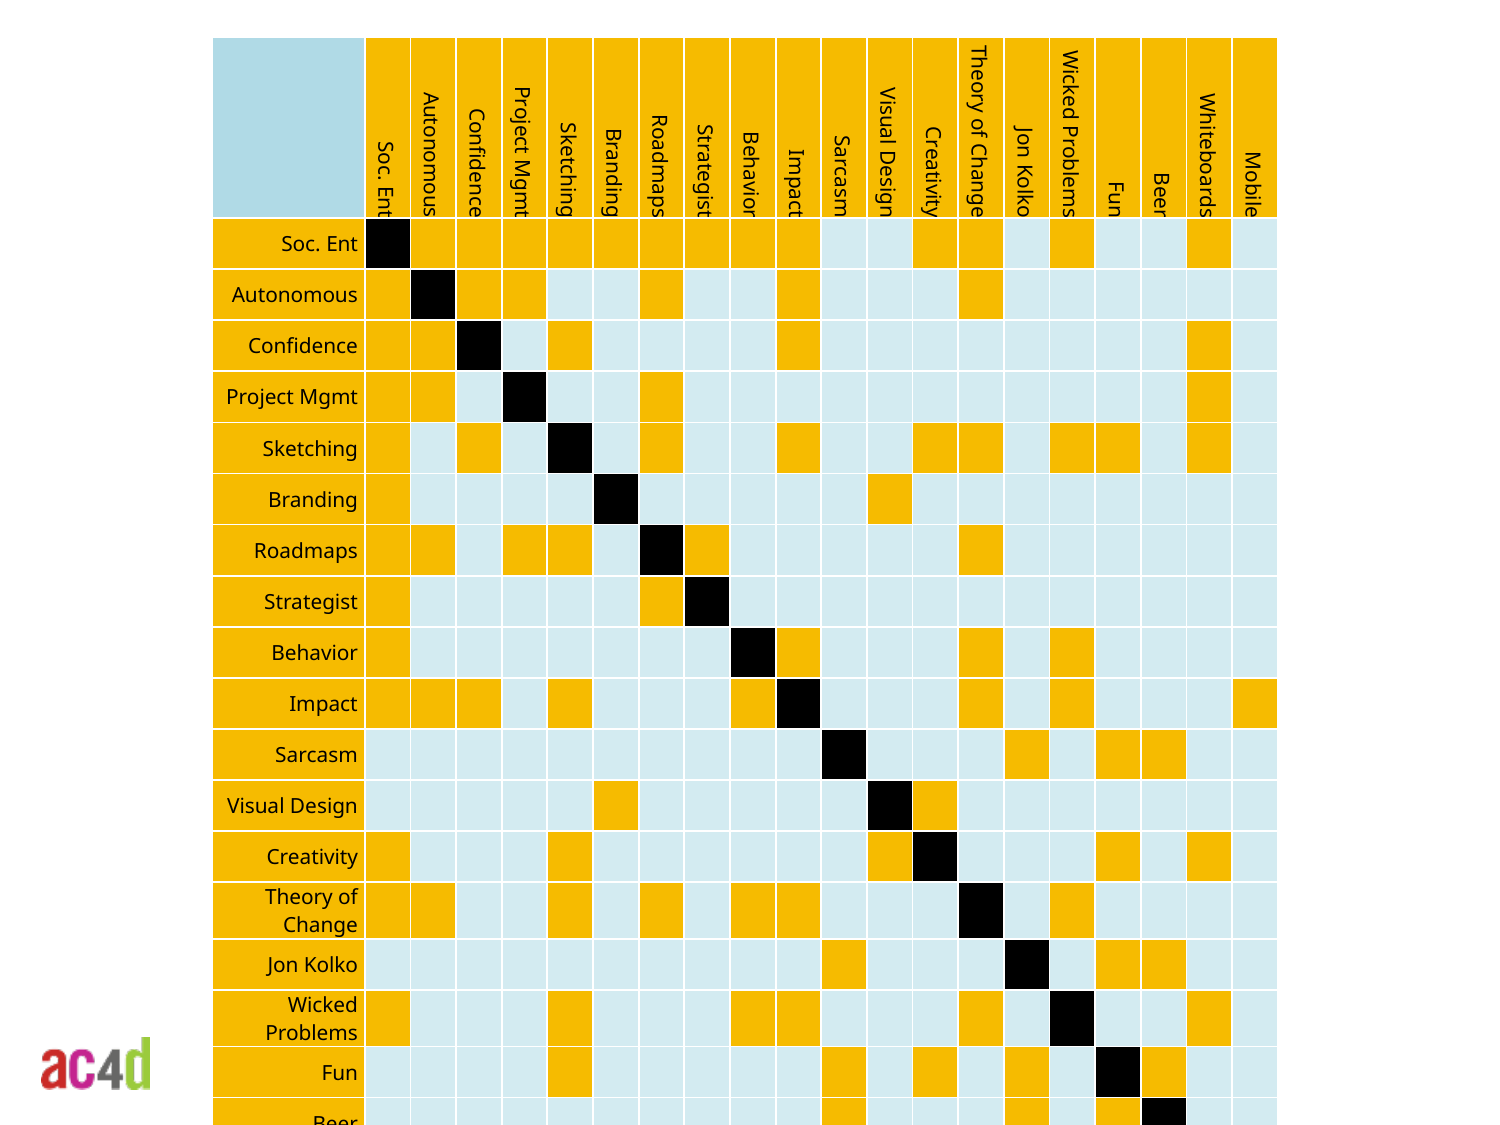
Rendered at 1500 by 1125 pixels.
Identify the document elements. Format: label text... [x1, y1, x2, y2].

table_cell [822, 423, 866, 473]
table_cell [1050, 372, 1094, 422]
table_cell [913, 1047, 957, 1097]
table_cell [1050, 940, 1094, 989]
table_cell [594, 525, 638, 575]
table_cell [640, 628, 683, 677]
table_cell [411, 270, 455, 319]
table_cell [503, 219, 546, 268]
table_cell [685, 270, 729, 319]
table_cell [366, 628, 410, 677]
table_cell [1005, 525, 1049, 575]
table_cell [503, 628, 546, 677]
table_header Project Mgmt [503, 38, 546, 217]
table_cell [822, 525, 866, 575]
table_cell [594, 1098, 638, 1125]
table_cell [1005, 474, 1049, 524]
table_cell [1187, 781, 1231, 830]
table_cell [366, 1047, 410, 1097]
table_cell [366, 940, 410, 989]
table_cell [1187, 832, 1231, 881]
table_cell [366, 525, 410, 575]
table_cell [822, 219, 866, 268]
table_cell [822, 781, 866, 830]
table_cell [1096, 1098, 1140, 1125]
table_cell [640, 372, 683, 422]
table_cell [731, 991, 775, 1046]
table_cell [1096, 219, 1140, 268]
table_cell [503, 940, 546, 989]
table_header Wicked Problems [1050, 38, 1094, 217]
table_cell [1096, 940, 1140, 989]
table_cell [411, 991, 455, 1046]
table_cell Fun [213, 1047, 364, 1097]
table_cell [822, 1047, 866, 1097]
table_cell [503, 1098, 546, 1125]
table_cell Branding [213, 474, 364, 524]
table_cell [548, 219, 592, 268]
table_cell [1187, 270, 1231, 319]
table_cell [640, 525, 683, 575]
table_cell [1096, 270, 1140, 319]
table_cell [411, 372, 455, 422]
table_cell [594, 940, 638, 989]
table_cell [1233, 423, 1277, 473]
table_cell [1142, 832, 1186, 881]
table_header Mobile [1233, 38, 1277, 217]
table_cell [1233, 577, 1277, 626]
table_cell [868, 883, 912, 938]
table_cell [640, 940, 683, 989]
table_cell [640, 321, 683, 370]
table_cell [1005, 883, 1049, 938]
table_cell [731, 628, 775, 677]
table_cell [1050, 832, 1094, 881]
table_cell [731, 1098, 775, 1125]
table_cell [548, 577, 592, 626]
table_header Whiteboards [1187, 38, 1231, 217]
table_cell [1096, 883, 1140, 938]
table_cell [822, 679, 866, 728]
table_cell [594, 781, 638, 830]
table_header Autonomous [411, 38, 455, 217]
table_cell [959, 991, 1003, 1046]
table_cell [868, 474, 912, 524]
table_cell [913, 423, 957, 473]
table_cell [1096, 832, 1140, 881]
table_cell [548, 781, 592, 830]
table_cell [594, 321, 638, 370]
table_cell [548, 991, 592, 1046]
table_cell [777, 474, 820, 524]
table_cell [457, 219, 501, 268]
table_cell [366, 832, 410, 881]
table_cell [594, 474, 638, 524]
table_cell [868, 219, 912, 268]
table_cell [1005, 991, 1049, 1046]
table_cell [594, 832, 638, 881]
table_cell [1187, 940, 1231, 989]
table_cell [503, 423, 546, 473]
table_cell Theory of Change [213, 883, 364, 938]
table_cell [640, 270, 683, 319]
table_cell [1142, 1098, 1186, 1125]
table_cell [777, 883, 820, 938]
table_cell [457, 628, 501, 677]
table_cell [1005, 1047, 1049, 1097]
table_cell [594, 423, 638, 473]
table_cell [777, 577, 820, 626]
table_cell [503, 270, 546, 319]
table_cell [1005, 1098, 1049, 1125]
table_cell [777, 1047, 820, 1097]
table_cell [411, 781, 455, 830]
table_cell [685, 679, 729, 728]
table_cell [731, 474, 775, 524]
table_cell [594, 730, 638, 779]
table_cell [731, 372, 775, 422]
table_cell [1233, 525, 1277, 575]
table_cell [1187, 321, 1231, 370]
table_cell [777, 321, 820, 370]
table_cell [731, 321, 775, 370]
table_cell [685, 577, 729, 626]
table_cell Sarcasm [213, 730, 364, 779]
table_cell [868, 730, 912, 779]
table_cell [503, 525, 546, 575]
table_header Soc. Ent [366, 38, 410, 217]
table_cell [822, 628, 866, 677]
table_cell [1142, 991, 1186, 1046]
table_cell [548, 372, 592, 422]
table_cell [503, 991, 546, 1046]
table_cell [959, 525, 1003, 575]
table_cell [1050, 321, 1094, 370]
table_cell [457, 321, 501, 370]
table_cell [594, 219, 638, 268]
table_cell [731, 679, 775, 728]
picture [41, 1037, 150, 1090]
table_cell [913, 1098, 957, 1125]
table_cell [777, 372, 820, 422]
table_cell [1050, 525, 1094, 575]
table_cell [457, 940, 501, 989]
table_cell [503, 883, 546, 938]
table_cell [1005, 270, 1049, 319]
table_cell [548, 1047, 592, 1097]
table_cell [1233, 270, 1277, 319]
table_cell [594, 883, 638, 938]
table_cell [1142, 270, 1186, 319]
table_cell [1005, 372, 1049, 422]
table_cell [1187, 474, 1231, 524]
table_cell [1142, 423, 1186, 473]
table_cell [594, 991, 638, 1046]
table_header Beer [1142, 38, 1186, 217]
table_cell [548, 423, 592, 473]
table_cell [366, 577, 410, 626]
table_cell [411, 1047, 455, 1097]
table_cell [685, 991, 729, 1046]
table_cell [959, 940, 1003, 989]
table_cell [594, 372, 638, 422]
table_cell [913, 679, 957, 728]
table_cell [1187, 991, 1231, 1046]
table_cell [822, 270, 866, 319]
table_cell [1187, 577, 1231, 626]
table_cell [913, 219, 957, 268]
table_cell [777, 270, 820, 319]
table_cell [1050, 730, 1094, 779]
table_cell [640, 730, 683, 779]
table_cell [594, 628, 638, 677]
table_cell [1233, 628, 1277, 677]
table_cell [868, 577, 912, 626]
table_cell [822, 321, 866, 370]
table_cell [868, 940, 912, 989]
table_cell [1096, 525, 1140, 575]
table_header Branding [594, 38, 638, 217]
table_cell [411, 883, 455, 938]
table_cell [959, 832, 1003, 881]
table_cell [1142, 577, 1186, 626]
table_cell [1005, 940, 1049, 989]
table_cell [777, 219, 820, 268]
table_cell [457, 781, 501, 830]
table_cell [548, 679, 592, 728]
table_cell [503, 372, 546, 422]
table_cell [959, 730, 1003, 779]
table_cell [1142, 1047, 1186, 1097]
table_cell [1050, 270, 1094, 319]
table_cell [913, 577, 957, 626]
table_cell [913, 474, 957, 524]
table_cell [822, 730, 866, 779]
table_cell [1187, 1098, 1231, 1125]
table_cell [822, 1098, 866, 1125]
table_cell [1096, 423, 1140, 473]
table_cell [868, 832, 912, 881]
table_cell [1096, 628, 1140, 677]
table_cell [366, 474, 410, 524]
table_cell [1050, 1047, 1094, 1097]
table_cell [913, 781, 957, 830]
table_cell [503, 679, 546, 728]
table_cell [457, 883, 501, 938]
table_cell [731, 883, 775, 938]
table_cell [731, 270, 775, 319]
table_header Visual Design [868, 38, 912, 217]
table_cell [457, 991, 501, 1046]
table_cell [959, 883, 1003, 938]
table_cell [640, 474, 683, 524]
table_cell [1142, 940, 1186, 989]
table_header Theory of Change [959, 38, 1003, 217]
table_cell [685, 883, 729, 938]
table_cell [411, 940, 455, 989]
table_cell [366, 372, 410, 422]
table_cell [868, 679, 912, 728]
table_cell [1142, 679, 1186, 728]
table_cell [685, 628, 729, 677]
table_cell [913, 940, 957, 989]
table_cell [548, 883, 592, 938]
table_cell [1142, 628, 1186, 677]
table_cell [868, 372, 912, 422]
table_cell [640, 219, 683, 268]
table_cell [1233, 730, 1277, 779]
table_cell Wicked Problems [213, 991, 364, 1046]
table_cell [777, 679, 820, 728]
table_cell [868, 270, 912, 319]
table_cell [777, 730, 820, 779]
table_cell [411, 679, 455, 728]
table_cell Beer [213, 1098, 364, 1125]
table_cell [1096, 1047, 1140, 1097]
table_cell [640, 1098, 683, 1125]
table_cell [1050, 781, 1094, 830]
table_cell [1187, 679, 1231, 728]
table_cell [1233, 679, 1277, 728]
table_cell [503, 577, 546, 626]
table_cell [548, 832, 592, 881]
table_cell [503, 474, 546, 524]
table_cell [1142, 525, 1186, 575]
table_header Sketching [548, 38, 592, 217]
table_cell [411, 321, 455, 370]
table_cell [411, 730, 455, 779]
table_cell [366, 321, 410, 370]
table_cell [1142, 883, 1186, 938]
table_cell [777, 781, 820, 830]
table_cell [457, 525, 501, 575]
table_cell [1233, 832, 1277, 881]
table_cell [457, 1047, 501, 1097]
table_cell [457, 679, 501, 728]
table_cell [868, 321, 912, 370]
table_header Creativity [913, 38, 957, 217]
table_cell [548, 730, 592, 779]
table_cell [503, 321, 546, 370]
table_cell [777, 525, 820, 575]
table_cell [1050, 1098, 1094, 1125]
table_cell [913, 832, 957, 881]
table_cell Visual Design [213, 781, 364, 830]
table_cell [411, 577, 455, 626]
table_cell [913, 372, 957, 422]
table_cell [548, 270, 592, 319]
table_cell [1096, 577, 1140, 626]
table_cell [731, 940, 775, 989]
table_cell [1096, 679, 1140, 728]
table_cell [1050, 474, 1094, 524]
table_cell [1050, 423, 1094, 473]
table_header [213, 38, 364, 217]
table_cell [1142, 730, 1186, 779]
table_cell [640, 991, 683, 1046]
table_cell [959, 321, 1003, 370]
table_cell [366, 1098, 410, 1125]
table_header Behavior [731, 38, 775, 217]
table_cell [548, 321, 592, 370]
table_cell [366, 270, 410, 319]
table_cell [1005, 219, 1049, 268]
table_cell [1233, 940, 1277, 989]
table_cell [548, 474, 592, 524]
table_cell [640, 781, 683, 830]
table_cell [1187, 219, 1231, 268]
table_cell [640, 577, 683, 626]
table_cell [1187, 628, 1231, 677]
table_cell [1142, 321, 1186, 370]
table_cell [1142, 781, 1186, 830]
table_cell [1233, 219, 1277, 268]
table_cell [731, 525, 775, 575]
table_cell [913, 991, 957, 1046]
table_cell [1233, 1047, 1277, 1097]
table_cell [1187, 883, 1231, 938]
table_cell [959, 372, 1003, 422]
table_cell [411, 1098, 455, 1125]
table_cell [731, 423, 775, 473]
table_cell [959, 219, 1003, 268]
table_cell [913, 525, 957, 575]
table_cell [1096, 730, 1140, 779]
table_cell [822, 940, 866, 989]
table_header Fun [1096, 38, 1140, 217]
table_cell [503, 832, 546, 881]
table_cell [594, 270, 638, 319]
table_cell [1050, 219, 1094, 268]
table_cell [959, 628, 1003, 677]
table_cell [685, 832, 729, 881]
table_cell [1050, 883, 1094, 938]
table_cell [548, 525, 592, 575]
table_cell [959, 577, 1003, 626]
table_cell [594, 1047, 638, 1097]
table_cell [1187, 1047, 1231, 1097]
table_cell Creativity [213, 832, 364, 881]
table_cell [913, 270, 957, 319]
table_header Roadmaps [640, 38, 683, 217]
table_cell [1142, 372, 1186, 422]
table_cell [1233, 1098, 1277, 1125]
table_cell Impact [213, 679, 364, 728]
table_cell Soc. Ent [213, 219, 364, 268]
table_cell [411, 423, 455, 473]
table_cell [959, 474, 1003, 524]
table_cell [548, 940, 592, 989]
table_cell [1005, 781, 1049, 830]
table_cell [457, 372, 501, 422]
table_cell [366, 781, 410, 830]
table_header Strategist [685, 38, 729, 217]
table_cell [1233, 883, 1277, 938]
table_cell [1096, 321, 1140, 370]
table_cell [411, 219, 455, 268]
table_cell [868, 991, 912, 1046]
table_cell [503, 1047, 546, 1097]
table_cell [640, 679, 683, 728]
table_cell [1187, 372, 1231, 422]
table_cell Confidence [213, 321, 364, 370]
table_cell [868, 628, 912, 677]
table_cell [1096, 372, 1140, 422]
table_cell [777, 1098, 820, 1125]
table_cell [913, 628, 957, 677]
table_cell [1050, 628, 1094, 677]
table_cell [868, 423, 912, 473]
table_cell [777, 940, 820, 989]
table_cell [868, 525, 912, 575]
table_cell [366, 219, 410, 268]
table_cell [777, 991, 820, 1046]
table_cell [1050, 679, 1094, 728]
table_cell [822, 883, 866, 938]
table_cell [1233, 372, 1277, 422]
table_cell [411, 628, 455, 677]
table_cell [685, 423, 729, 473]
table_cell [640, 883, 683, 938]
table_cell Roadmaps [213, 525, 364, 575]
table_cell [959, 1047, 1003, 1097]
table_cell [685, 219, 729, 268]
table_cell [685, 1047, 729, 1097]
table_cell [959, 1098, 1003, 1125]
table_cell Project Mgmt [213, 372, 364, 422]
table_cell [457, 423, 501, 473]
table_cell [868, 781, 912, 830]
table_cell [731, 781, 775, 830]
table_header Confidence [457, 38, 501, 217]
table_cell [1187, 730, 1231, 779]
table_cell [457, 832, 501, 881]
table_cell [1233, 781, 1277, 830]
table_cell [913, 883, 957, 938]
table_cell [1187, 525, 1231, 575]
table_cell [1005, 423, 1049, 473]
table_cell [1142, 474, 1186, 524]
table_cell [548, 1098, 592, 1125]
table_cell [366, 423, 410, 473]
table_cell [503, 781, 546, 830]
table_cell [366, 679, 410, 728]
table_cell [1096, 781, 1140, 830]
table_cell [685, 730, 729, 779]
table_header Impact [777, 38, 820, 217]
table_cell [822, 474, 866, 524]
table_cell [1142, 219, 1186, 268]
table_cell [457, 730, 501, 779]
table_cell [1050, 991, 1094, 1046]
table_cell [822, 577, 866, 626]
table_cell [640, 423, 683, 473]
table_cell Behavior [213, 628, 364, 677]
table_cell [1005, 628, 1049, 677]
table_cell [777, 628, 820, 677]
table_cell [548, 628, 592, 677]
table_cell [731, 577, 775, 626]
table_cell [731, 219, 775, 268]
table_cell [822, 832, 866, 881]
table_cell [731, 832, 775, 881]
table_cell [366, 883, 410, 938]
table_cell [1005, 832, 1049, 881]
table_cell [594, 679, 638, 728]
table_cell [913, 730, 957, 779]
table_cell [685, 525, 729, 575]
table_cell [731, 730, 775, 779]
table_cell Strategist [213, 577, 364, 626]
table_cell [594, 577, 638, 626]
table_cell [959, 270, 1003, 319]
table_cell [457, 1098, 501, 1125]
table_cell [640, 1047, 683, 1097]
table_cell [959, 423, 1003, 473]
table_cell [685, 1098, 729, 1125]
table_cell [868, 1047, 912, 1097]
table_cell [777, 423, 820, 473]
table_cell [1096, 991, 1140, 1046]
table_cell Autonomous [213, 270, 364, 319]
table_cell [1050, 577, 1094, 626]
table_cell [640, 832, 683, 881]
table_cell [959, 679, 1003, 728]
table_cell [503, 730, 546, 779]
table_cell [731, 1047, 775, 1097]
table_cell [1233, 321, 1277, 370]
table_cell [1005, 321, 1049, 370]
table_cell [1187, 423, 1231, 473]
table_cell [1005, 730, 1049, 779]
table_cell [1233, 991, 1277, 1046]
table_cell [1005, 679, 1049, 728]
table_cell [685, 321, 729, 370]
table_cell [366, 991, 410, 1046]
table_cell [913, 321, 957, 370]
table_cell [959, 781, 1003, 830]
table_cell [411, 832, 455, 881]
table_cell [1096, 474, 1140, 524]
table_header Sarcasm [822, 38, 866, 217]
table_cell [685, 940, 729, 989]
table_cell [1233, 474, 1277, 524]
table_cell [868, 1098, 912, 1125]
table_cell [366, 730, 410, 779]
table_cell [777, 832, 820, 881]
table_cell [685, 781, 729, 830]
table_cell [685, 474, 729, 524]
table_cell [822, 372, 866, 422]
table_cell Sketching [213, 423, 364, 473]
table_cell [457, 577, 501, 626]
table_cell [457, 270, 501, 319]
table_cell [411, 474, 455, 524]
table_header Jon Kolko [1005, 38, 1049, 217]
table_cell [457, 474, 501, 524]
table_cell Jon Kolko [213, 940, 364, 989]
table_cell [822, 991, 866, 1046]
table_cell [1005, 577, 1049, 626]
table_cell [411, 525, 455, 575]
table_cell [685, 372, 729, 422]
